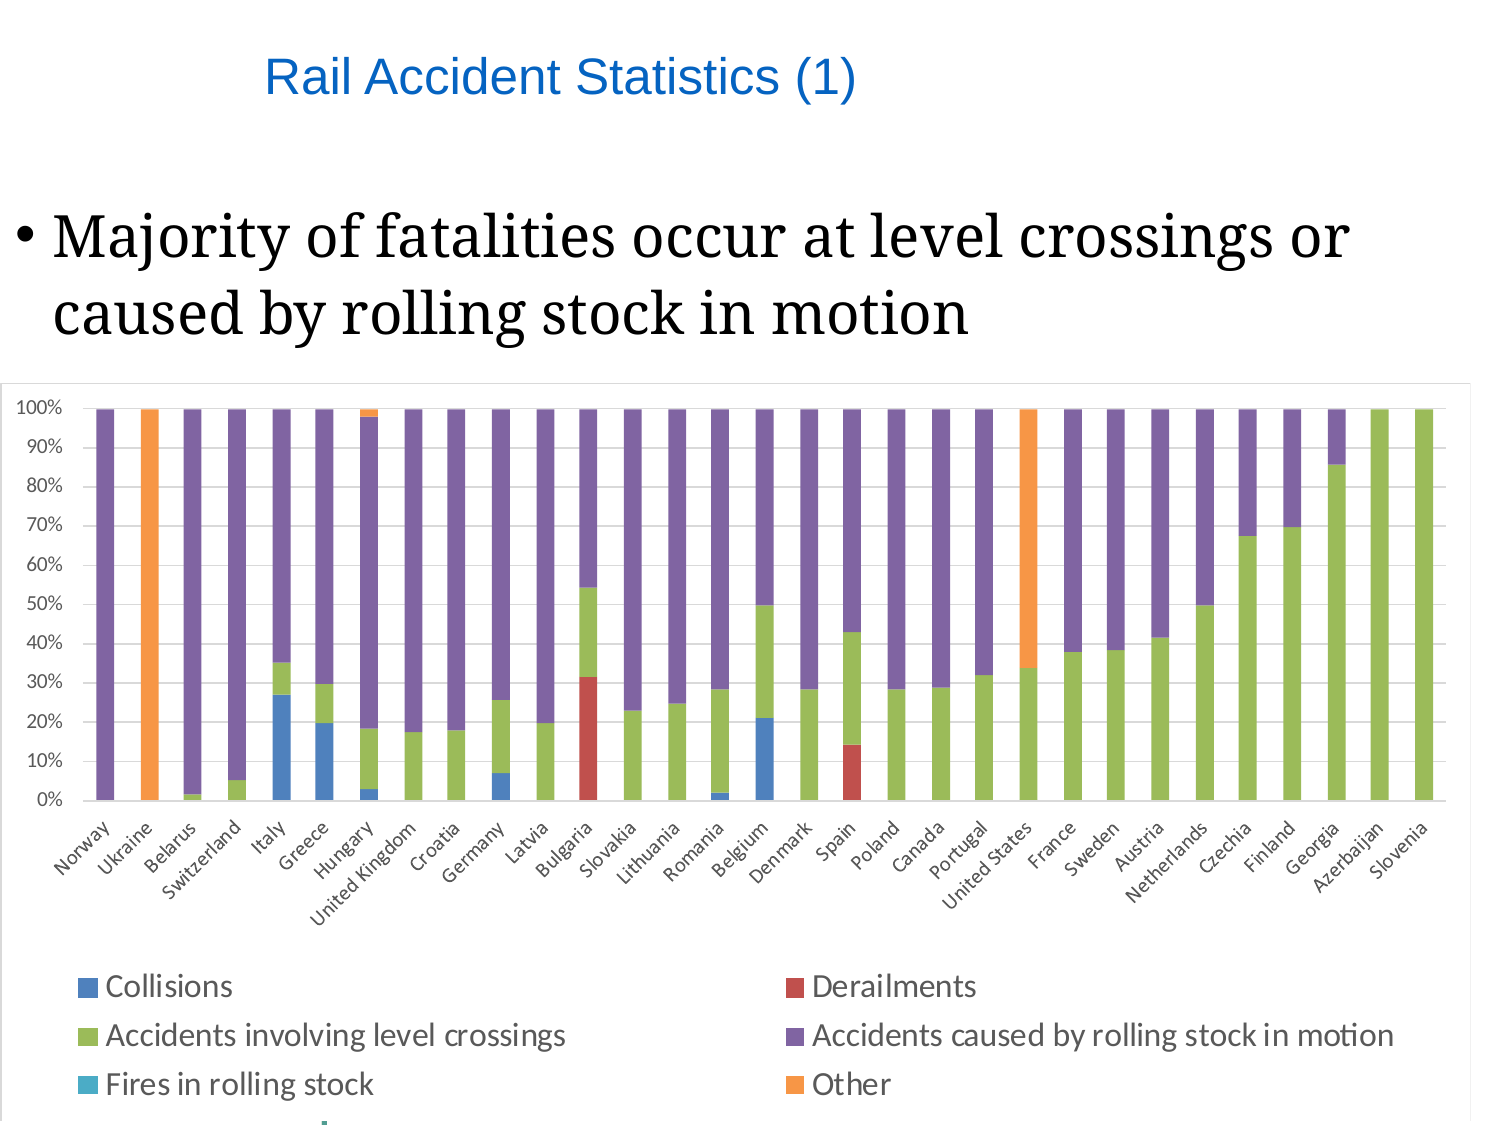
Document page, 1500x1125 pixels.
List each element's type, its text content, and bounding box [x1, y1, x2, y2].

title Rail Accident Statistics (1) [64, 42, 1058, 114]
list Majority of fatalities occur at level crossings or caused by rolling stock in motion [0, 184, 1500, 1012]
picture [0, 382, 1471, 1125]
